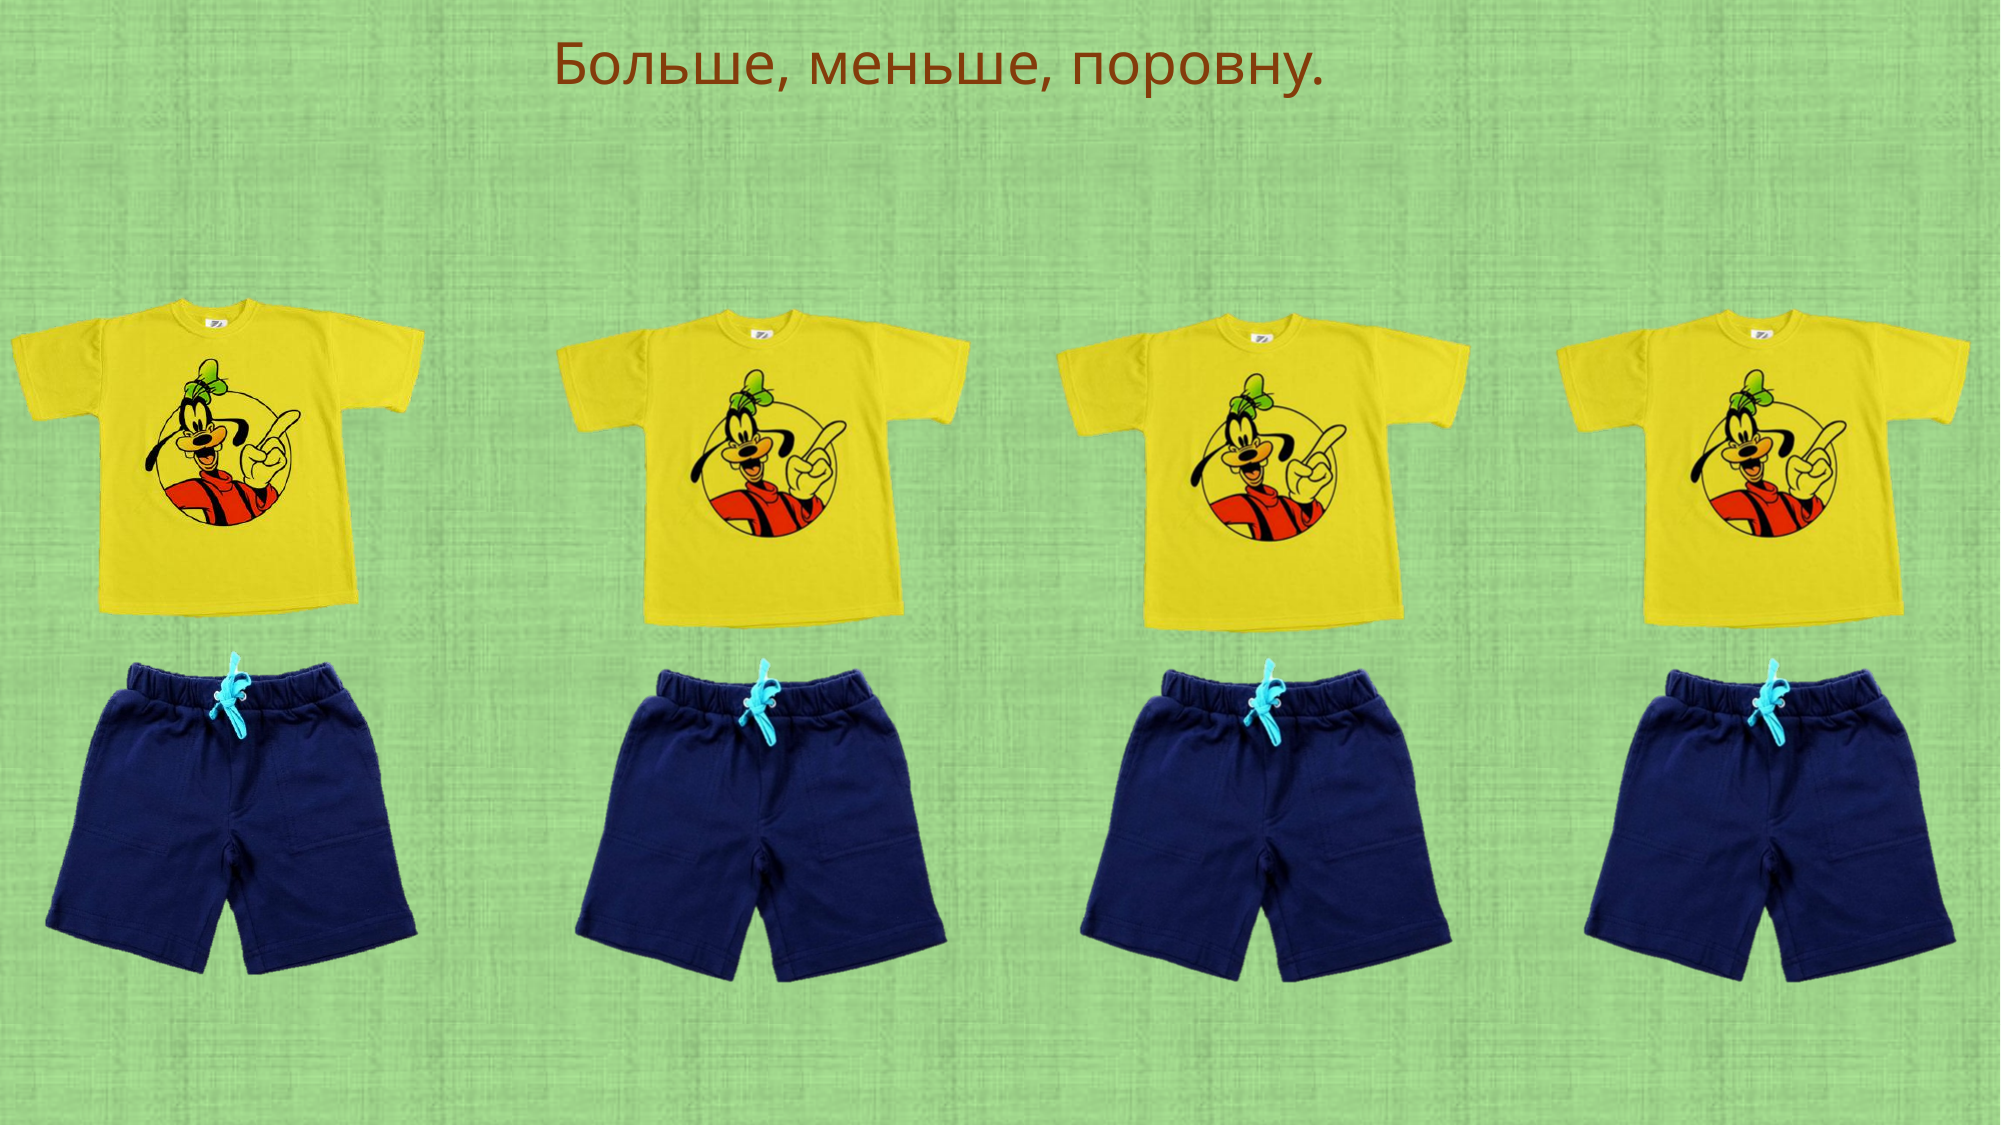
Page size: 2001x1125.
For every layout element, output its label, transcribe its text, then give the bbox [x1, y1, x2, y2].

picture [556, 639, 968, 1005]
picture [1565, 639, 1977, 1005]
picture [26, 632, 438, 997]
picture [0, 283, 438, 625]
text_box Больше, меньше, поровну. [537, 18, 1342, 104]
picture [1039, 298, 1484, 1005]
picture [539, 294, 984, 636]
picture [1539, 294, 1984, 636]
